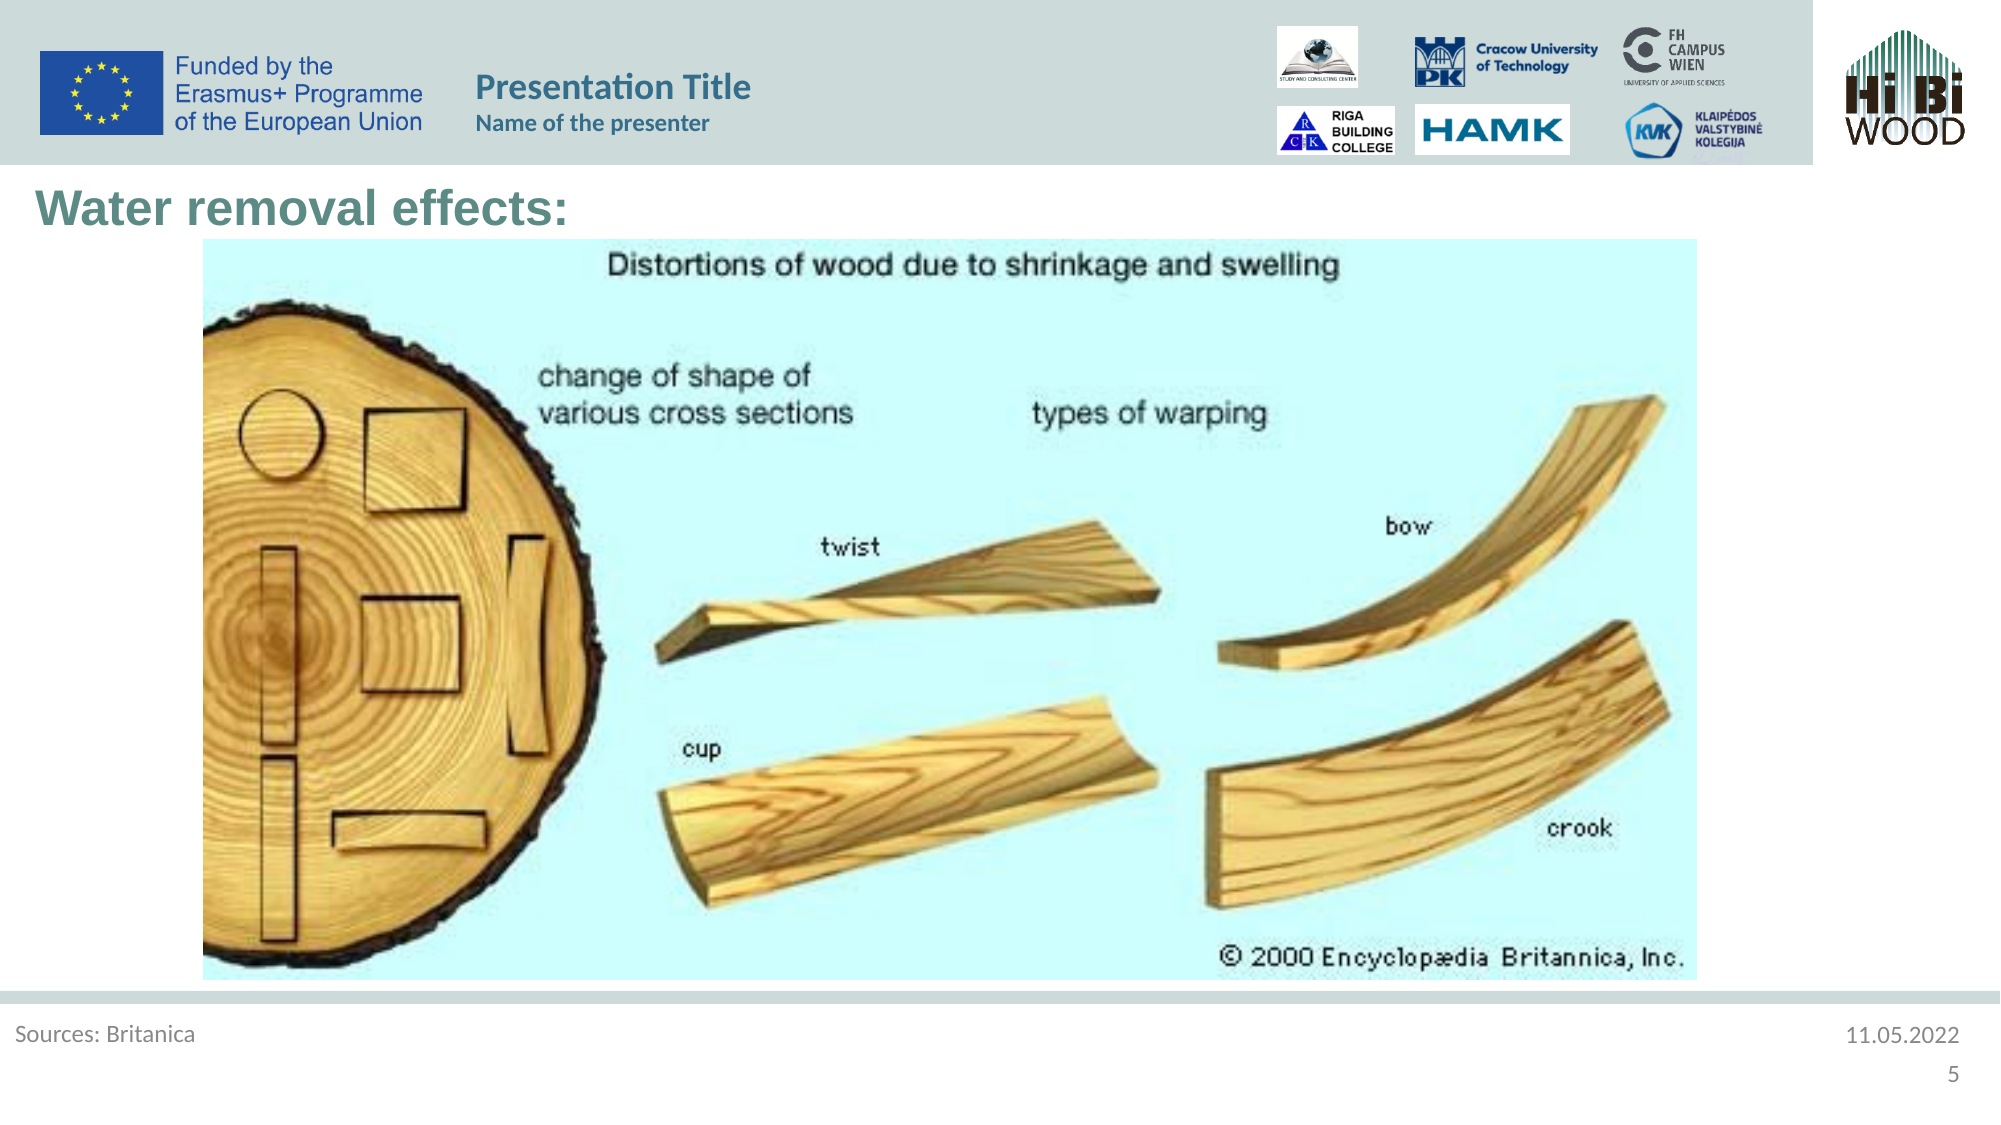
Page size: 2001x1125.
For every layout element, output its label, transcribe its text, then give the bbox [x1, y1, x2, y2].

picture [1621, 97, 1766, 171]
picture [1415, 104, 1570, 155]
footer Sources: Britanica [0, 1002, 675, 1063]
picture [1277, 145, 1395, 155]
picture [1277, 26, 1359, 54]
text_box Presentation Title Name of the presenter [460, 54, 1520, 145]
picture [1621, 25, 1726, 87]
picture [40, 51, 422, 135]
slide_number 5 [1524, 1042, 1975, 1103]
picture [1415, 37, 1598, 87]
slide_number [1524, 1003, 1975, 1042]
picture [1820, 11, 1987, 168]
text_box Water removal effects: [20, 168, 1647, 244]
picture [203, 239, 1698, 980]
